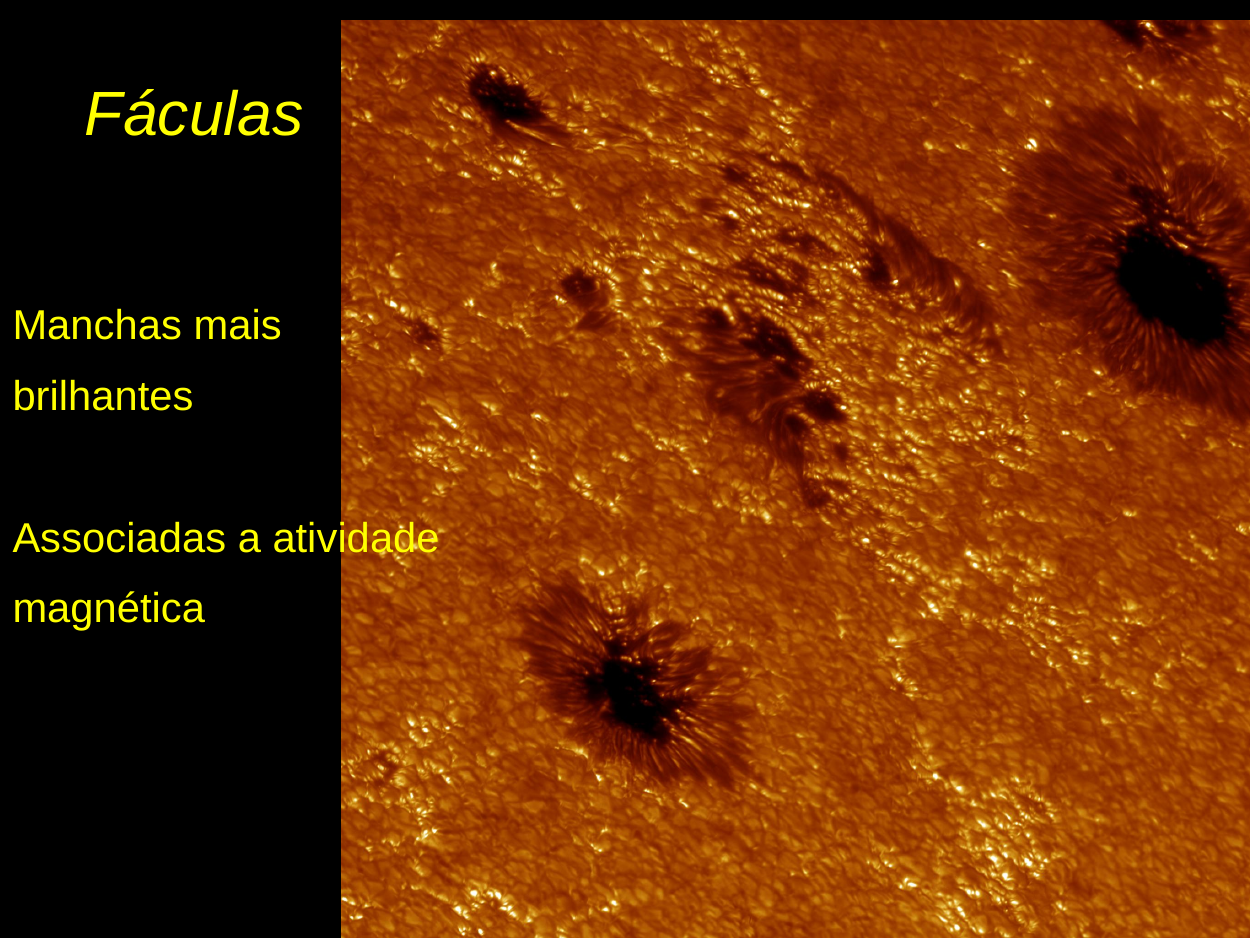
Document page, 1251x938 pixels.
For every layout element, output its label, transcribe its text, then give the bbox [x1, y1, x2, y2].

text_box Fáculas [22, 67, 336, 155]
picture [341, 20, 1250, 938]
text_box Manchas mais brilhantes Associadas a atividade magnética [0, 291, 336, 638]
